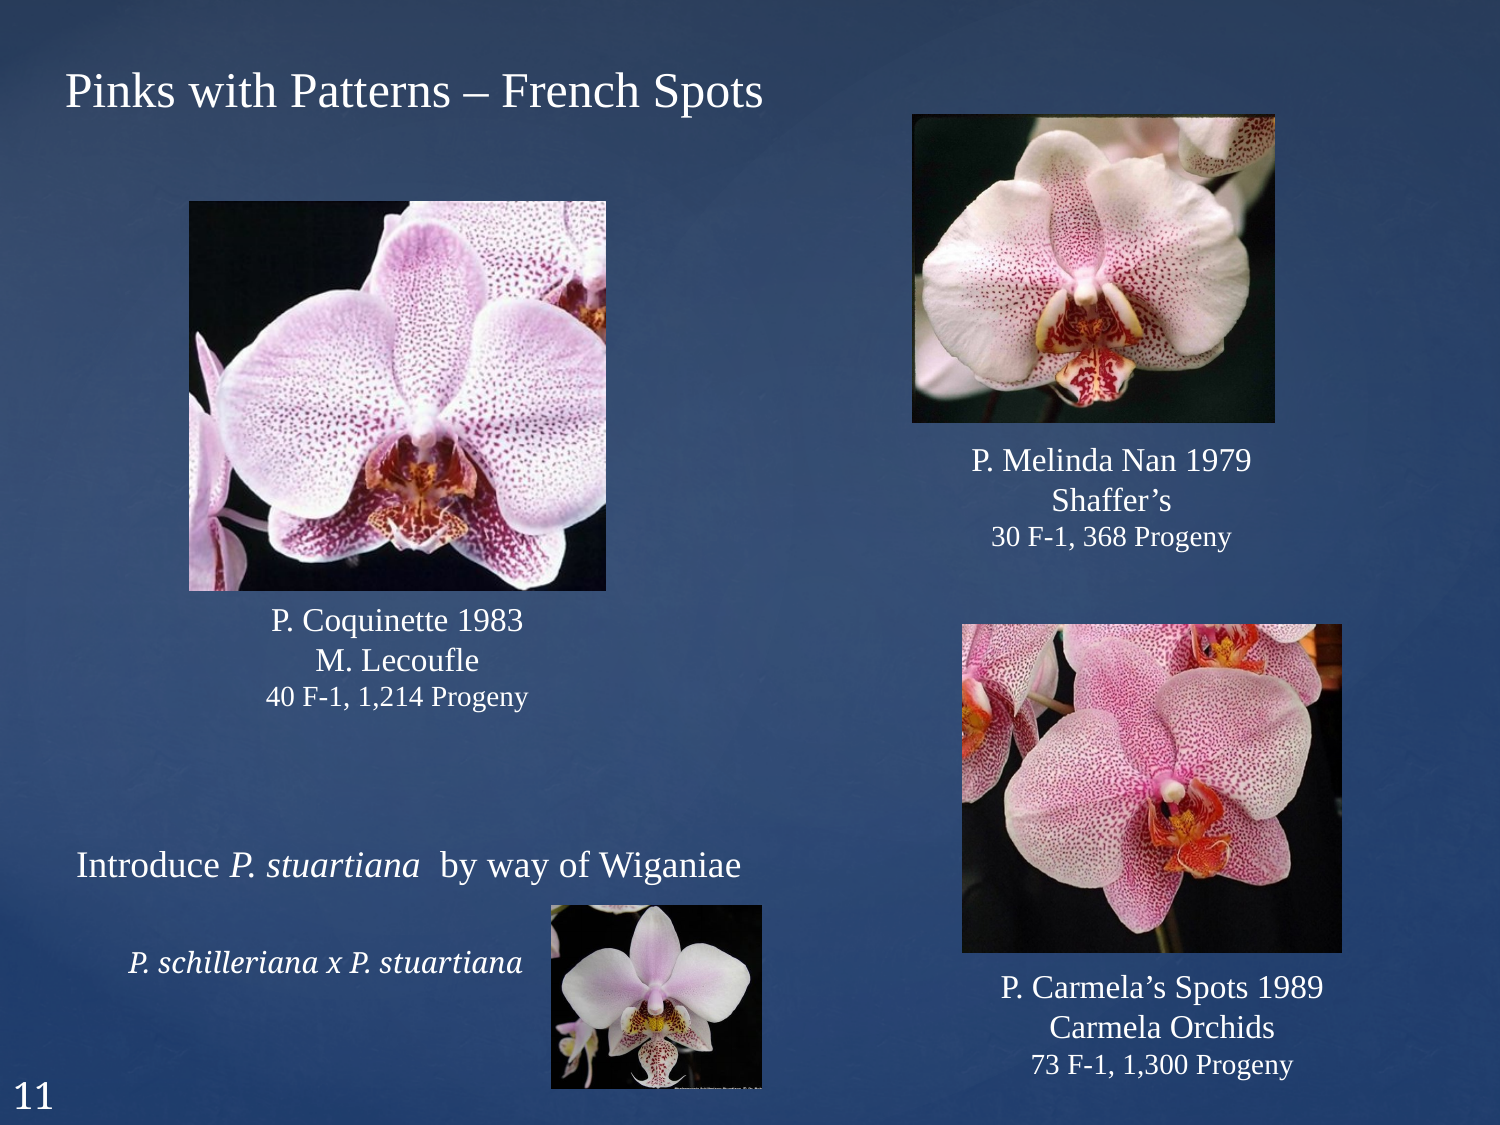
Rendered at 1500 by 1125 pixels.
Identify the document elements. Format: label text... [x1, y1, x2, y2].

picture [189, 201, 606, 591]
text_box P. Carmela’s Spots 1989 Carmela Orchids 73 F-1, 1,300 Progeny [985, 968, 1340, 1088]
text_box P. schilleriana x P. stuartiana [113, 937, 538, 988]
picture [551, 904, 763, 1090]
text_box 11 [0, 1064, 70, 1125]
picture [961, 624, 1343, 953]
text_box Introduce P. stuartiana by way of Wiganiae [61, 832, 757, 892]
picture [911, 113, 1276, 423]
text_box P. Melinda Nan 1979 Shaffer’s 30 F-1, 368 Progeny [956, 438, 1268, 560]
text_box P. Coquinette 1983 M. Lecoufle 40 F-1, 1,214 Progeny [250, 606, 545, 720]
text_box Pinks with Patterns – French Spots [49, 49, 780, 125]
